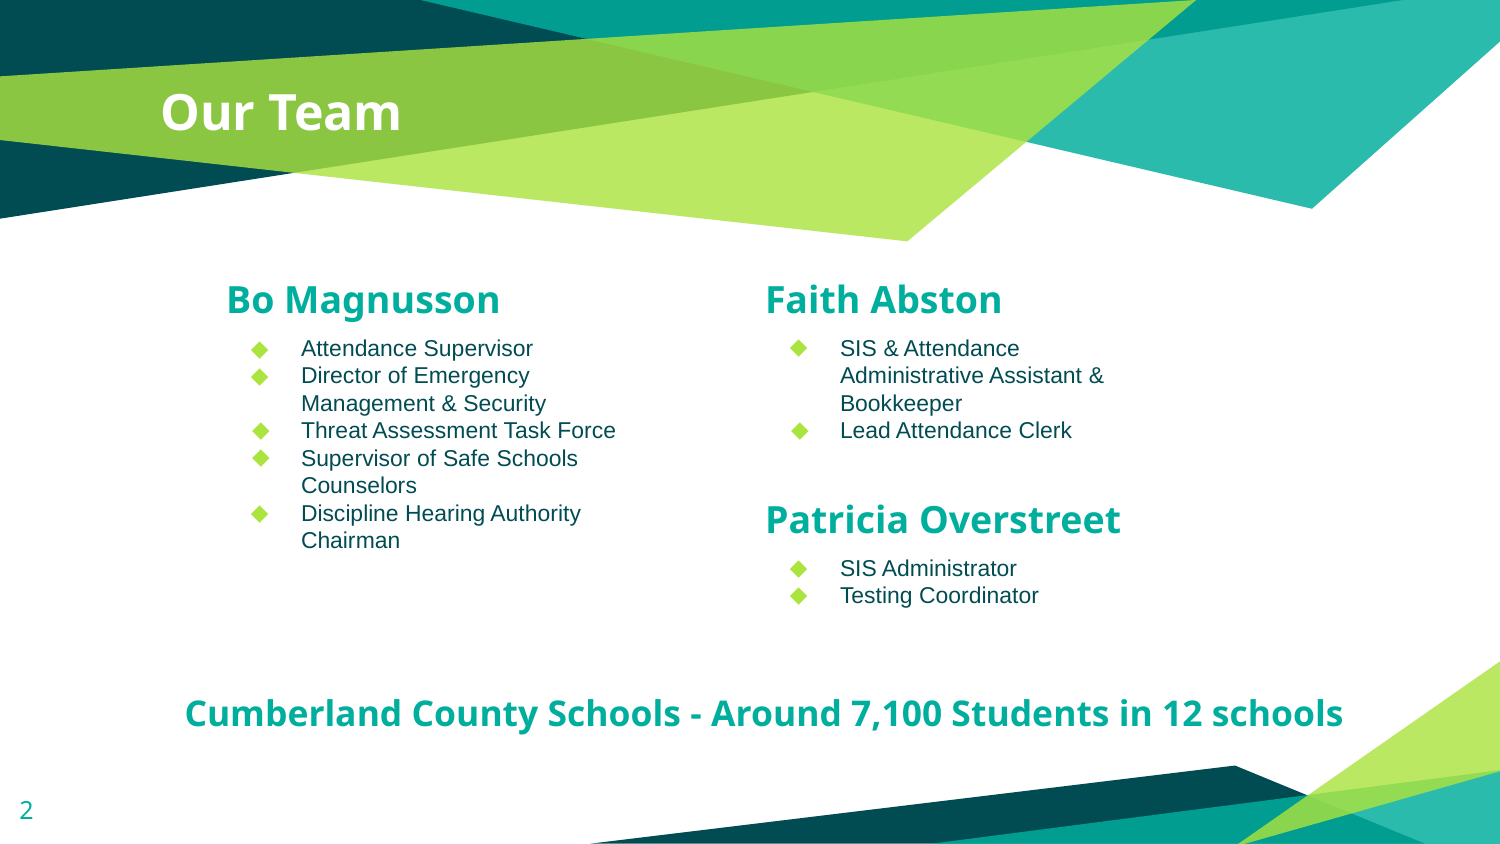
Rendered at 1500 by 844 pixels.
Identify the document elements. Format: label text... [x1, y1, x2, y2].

list Bo Magnusson Attendance Supervisor Director of Emergency Management & Security Threat Assessment Task Force Supervisor of Safe Schools Counselors Discipline Hearing Authority Chairman [210, 260, 666, 621]
list Cumberland County Schools - Around 7,100 Students in 12 schools [169, 675, 1369, 808]
title Our Team [145, 65, 1355, 206]
slide_number 2 [4, 779, 95, 844]
list Faith Abston SIS & Attendance Administrative Assistant & Bookkeeper Lead Attendance Clerk Patricia Overstreet SIS Administrator Testing Coordinator [750, 260, 1138, 607]
